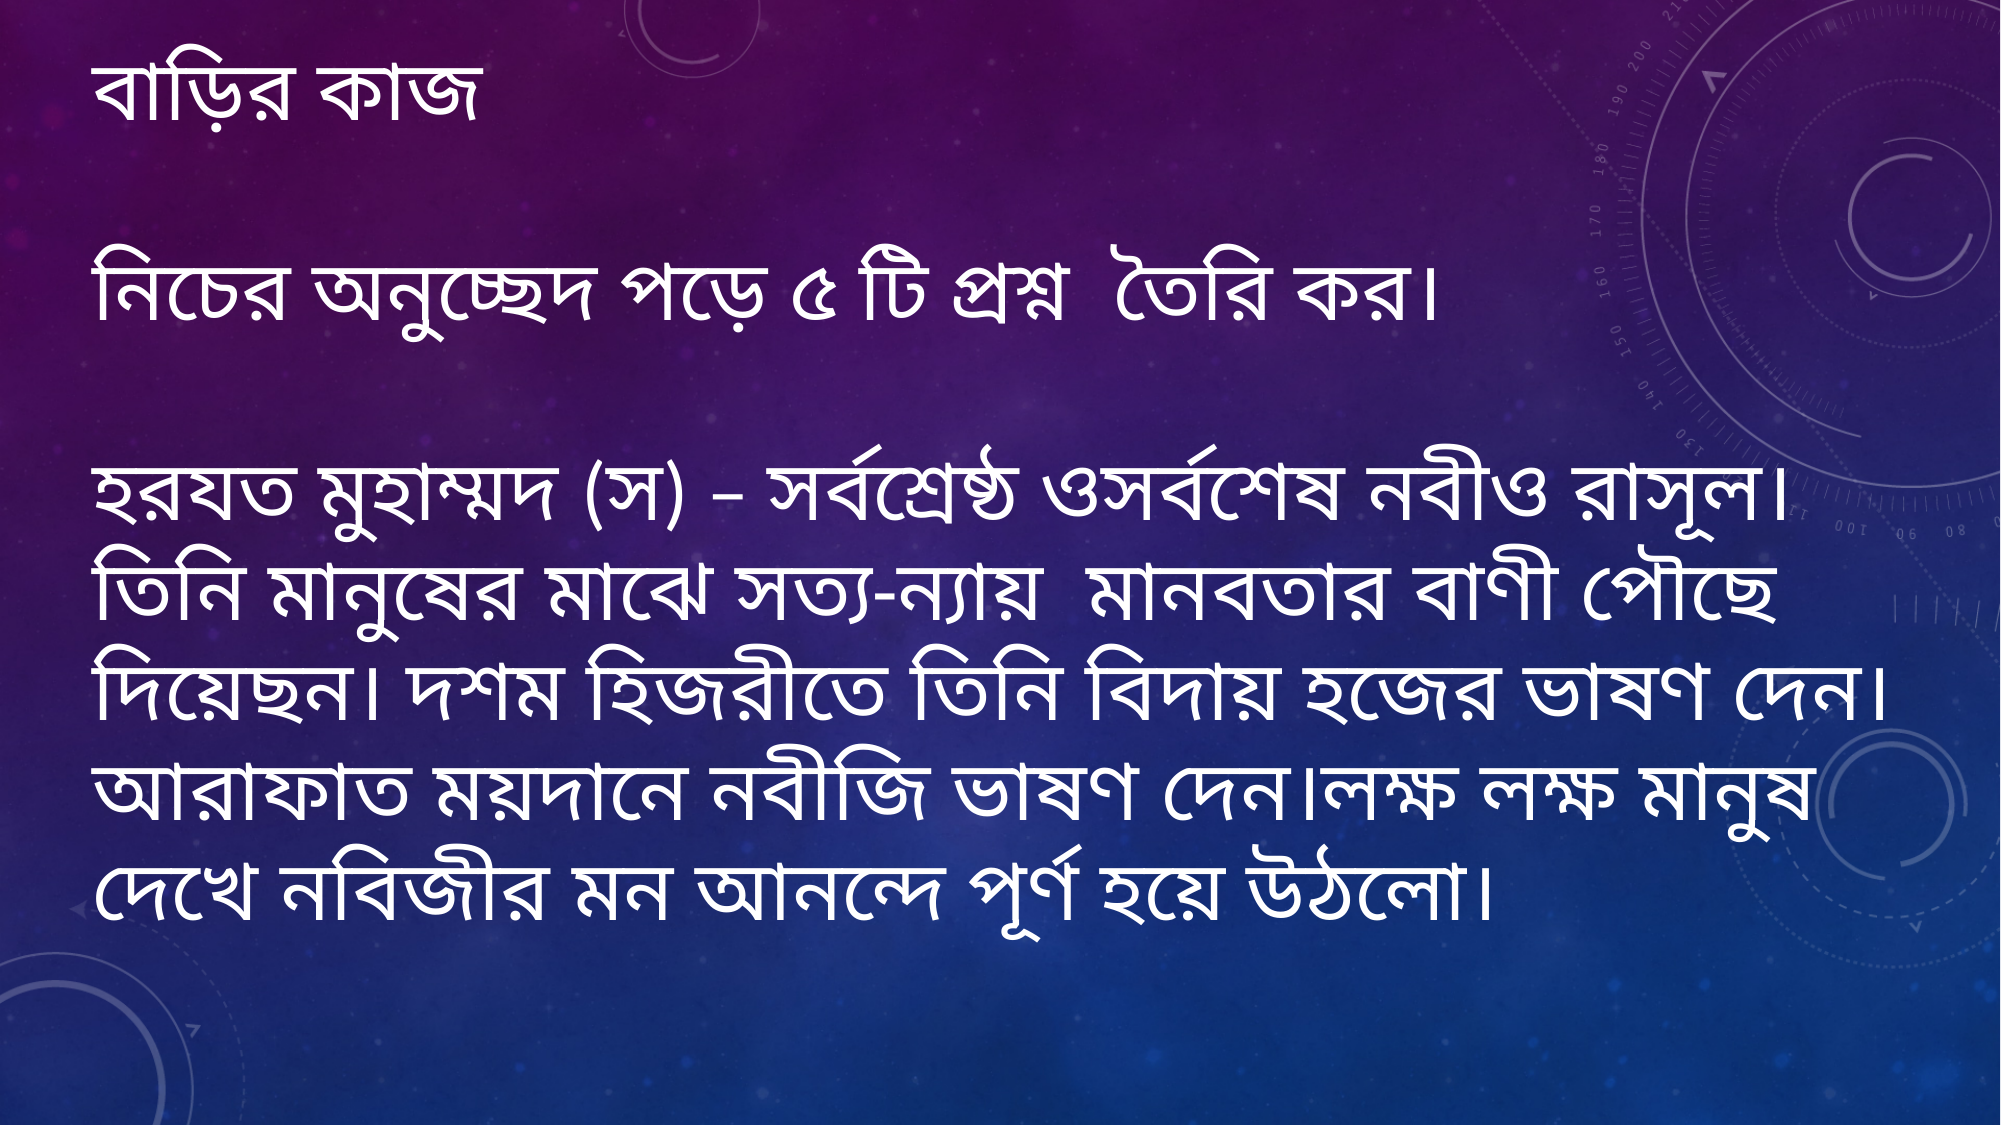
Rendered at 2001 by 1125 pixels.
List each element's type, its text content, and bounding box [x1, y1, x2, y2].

picture [0, 0, 2001, 1125]
text_box বাড়ির কাজ নিচের অনুচ্ছেদ পড়ে ৫ টি প্রশ্ন তৈরি কর। হরযত মুহাম্মদ (স) – সর্বশ্রেষ্ঠ ওসর্বশেষ নবীও রাসূল।তিনি মানুষের মাঝে সত্য-ন্যায় মানবতার বাণী পৌছে দিয়েছন। দশম হিজরীতে তিনি বিদায় হজের ভাষণ দেন।আরাফাত ময়দানে নবীজি ভাষণ দেন।লক্ষ লক্ষ মানুষ দেখে নবিজীর মন আনন্দে পূর্ণ হয়ে উঠলো। [78, 29, 1944, 945]
